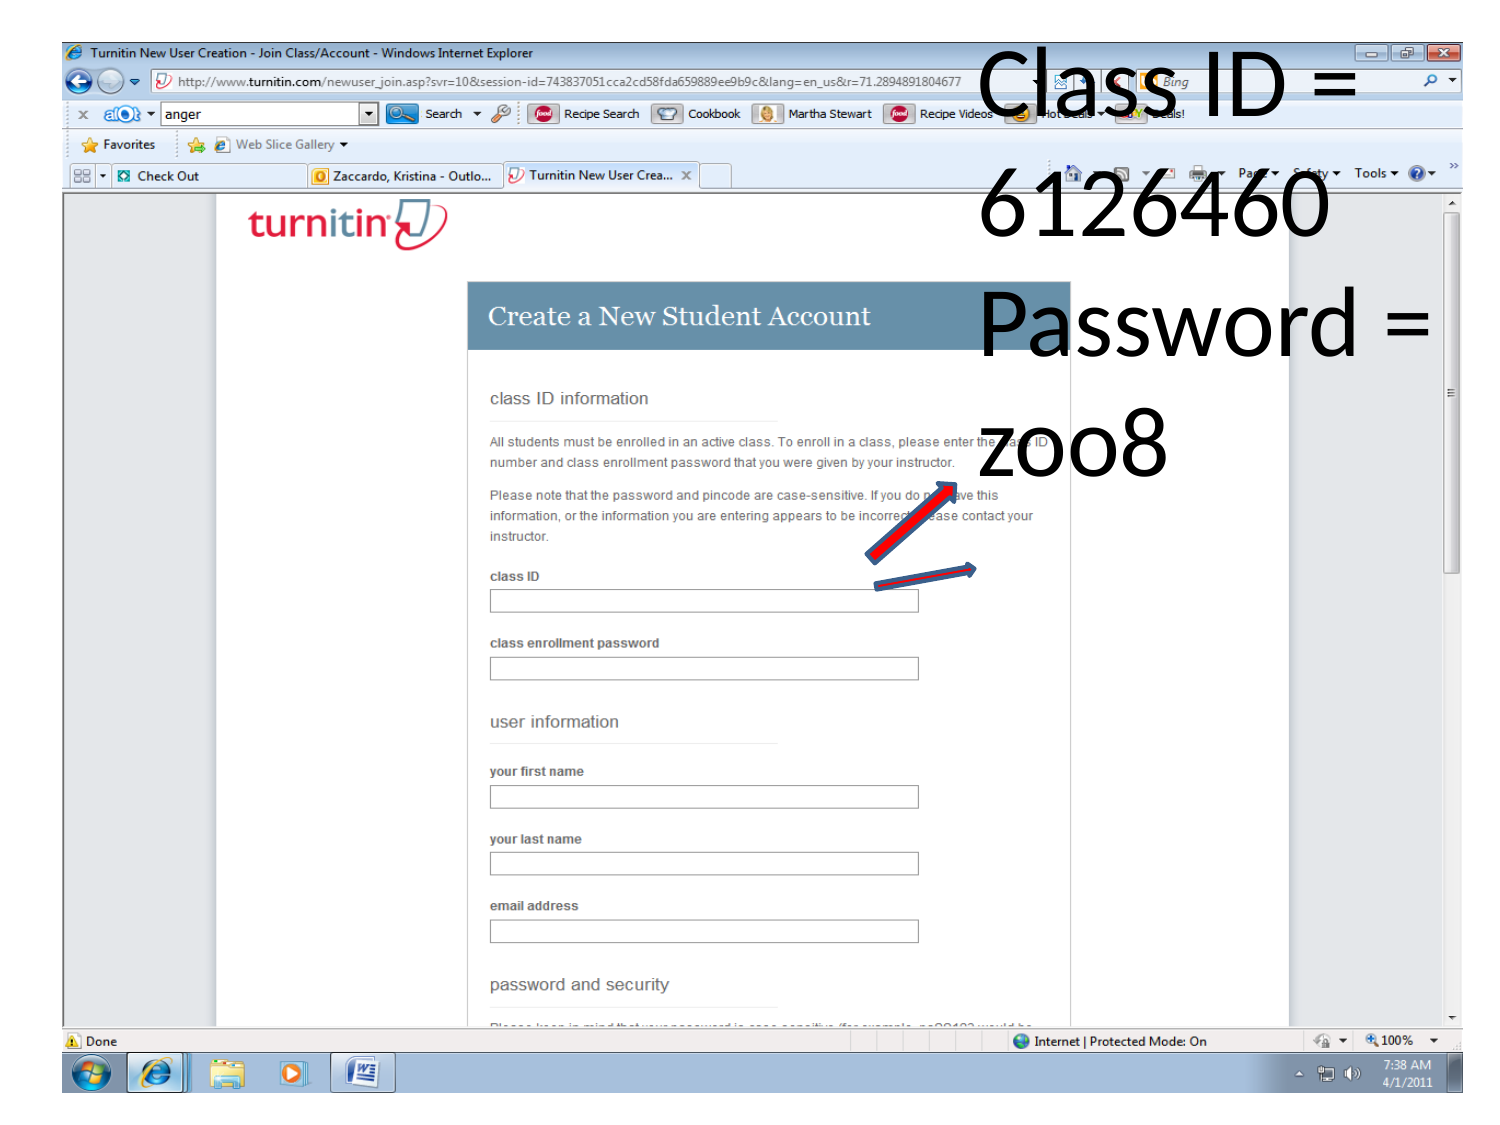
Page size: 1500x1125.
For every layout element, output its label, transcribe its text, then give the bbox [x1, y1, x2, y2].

picture [62, 42, 1463, 1094]
text_box Class ID = 6126460 Password = zoo8 [962, 9, 1500, 505]
